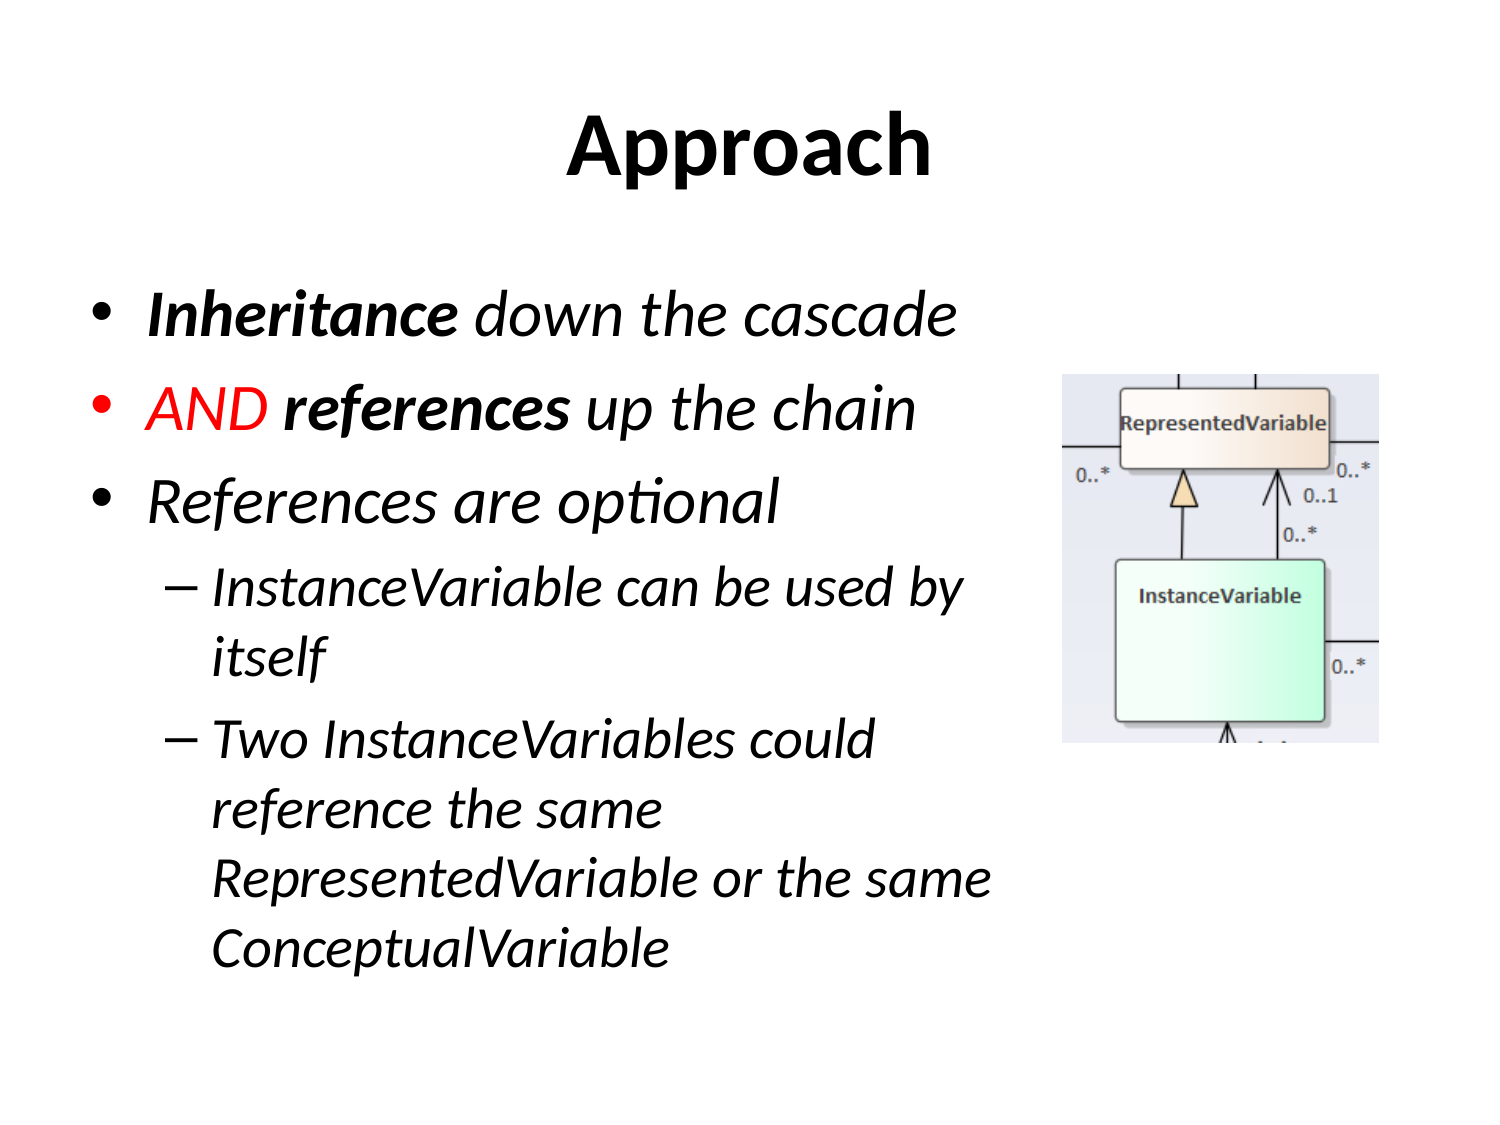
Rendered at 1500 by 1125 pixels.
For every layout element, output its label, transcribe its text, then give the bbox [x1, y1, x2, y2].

picture [1062, 374, 1379, 743]
title Approach [75, 45, 1425, 233]
list Inheritance down the cascade AND references up the chain References are optional InstanceVariable can be used by itself Two InstanceVariables could reference the same RepresentedVariable or the same ConceptualVariable [75, 262, 1063, 1005]
